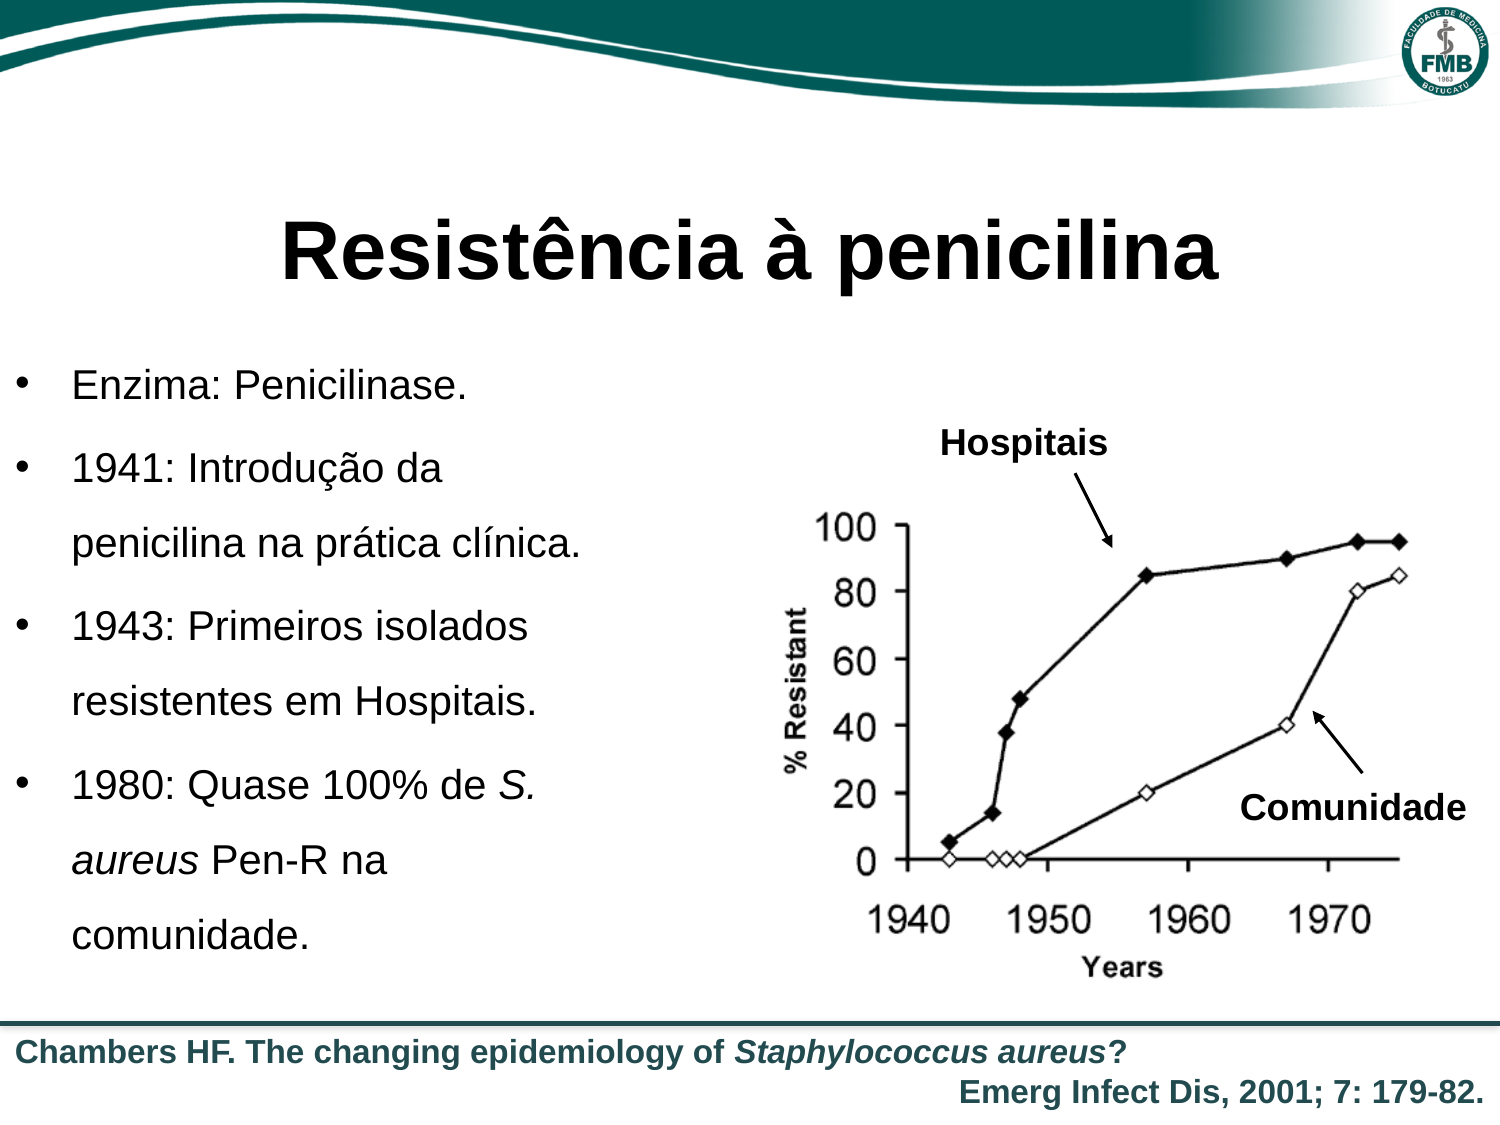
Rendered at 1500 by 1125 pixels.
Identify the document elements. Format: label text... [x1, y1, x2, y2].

text_box Hospitais [924, 410, 1188, 471]
picture [0, 0, 1500, 113]
picture [762, 485, 1438, 1001]
title Resistência à penicilina [74, 152, 1426, 341]
list Enzima: Penicilinase. 1941: Introdução da penicilina na prática clínica. 1943: Primeiros isolados resistentes em Hospitais. 1980: Quase 100% de S. aureus Pen-R na comunidade. [0, 324, 617, 1001]
text_box Chambers HF. The changing epidemiology of Staphylococcus aureus? Emerg Infect Dis, 2001; 7: 179-82. [0, 1032, 1500, 1118]
text_box Comunidade [1441, 775, 1488, 836]
